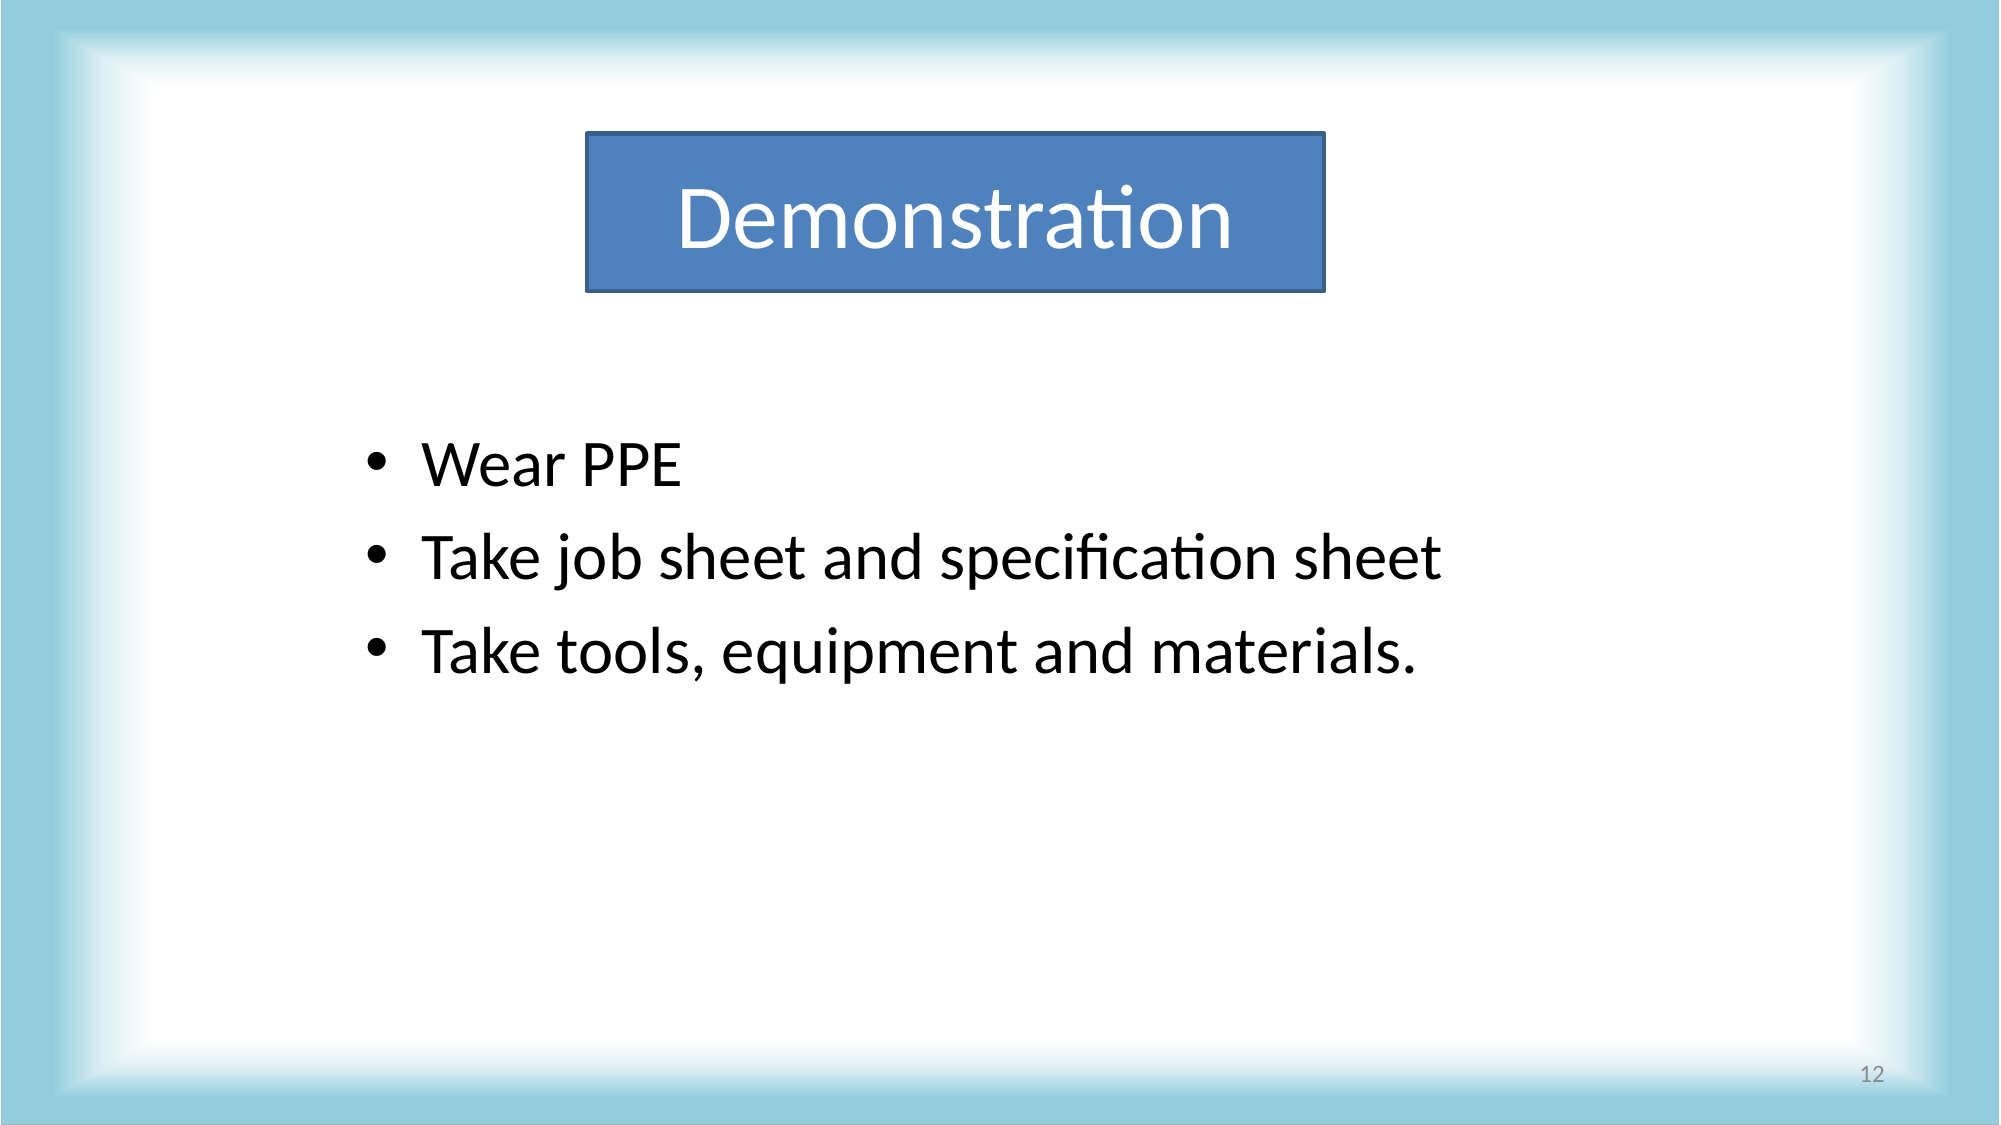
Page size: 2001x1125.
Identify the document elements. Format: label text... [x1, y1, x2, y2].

slide_number 12 [1433, 1042, 1900, 1103]
text_box Demonstration [585, 131, 1326, 293]
picture [0, 0, 2001, 1125]
list Wear PPE Take job sheet and specification sheet Take tools, equipment and materials. [350, 412, 1700, 800]
